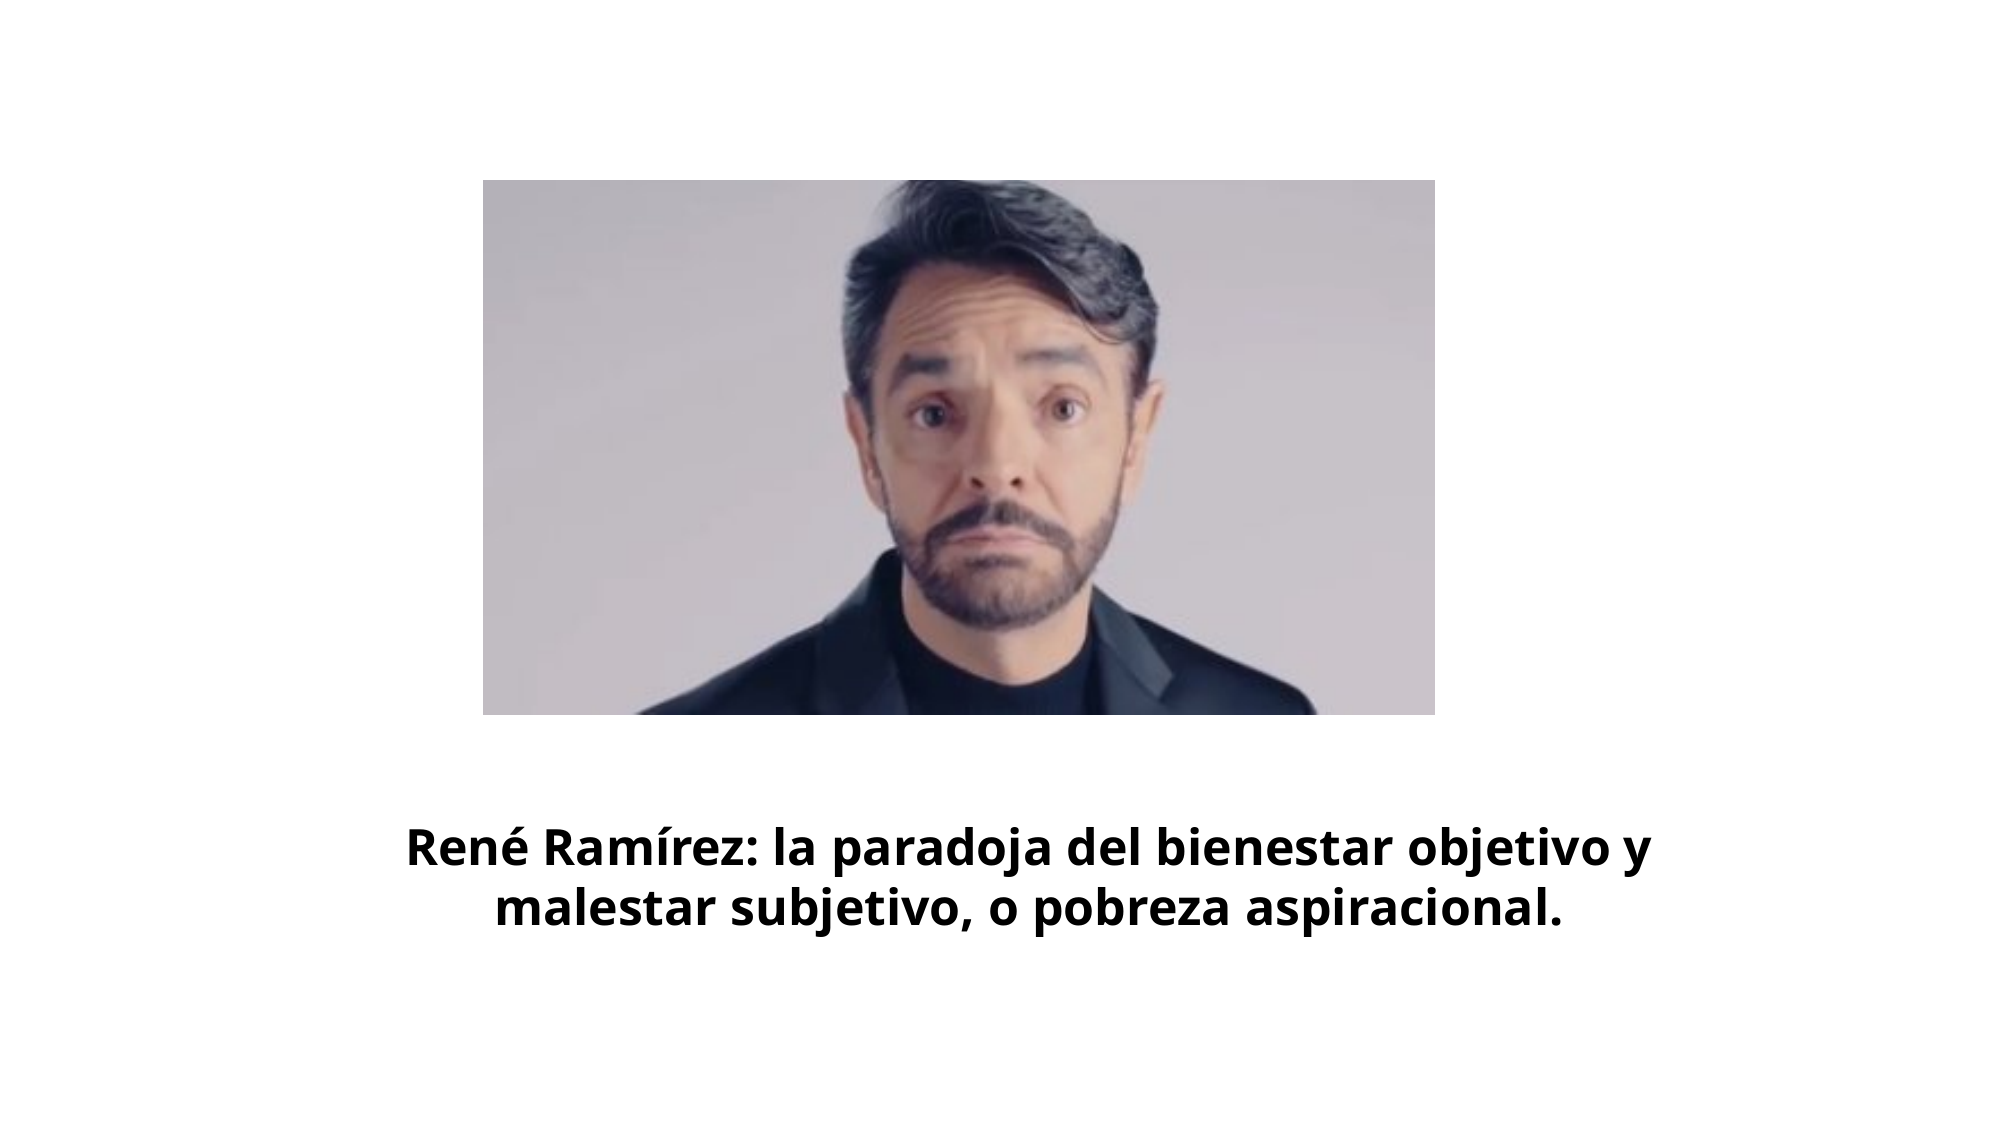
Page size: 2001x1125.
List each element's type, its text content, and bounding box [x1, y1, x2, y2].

text_box René Ramírez: la paradoja del bienestar objetivo y malestar subjetivo, o pobreza aspiracional. [314, 808, 1744, 943]
picture [482, 180, 1435, 716]
